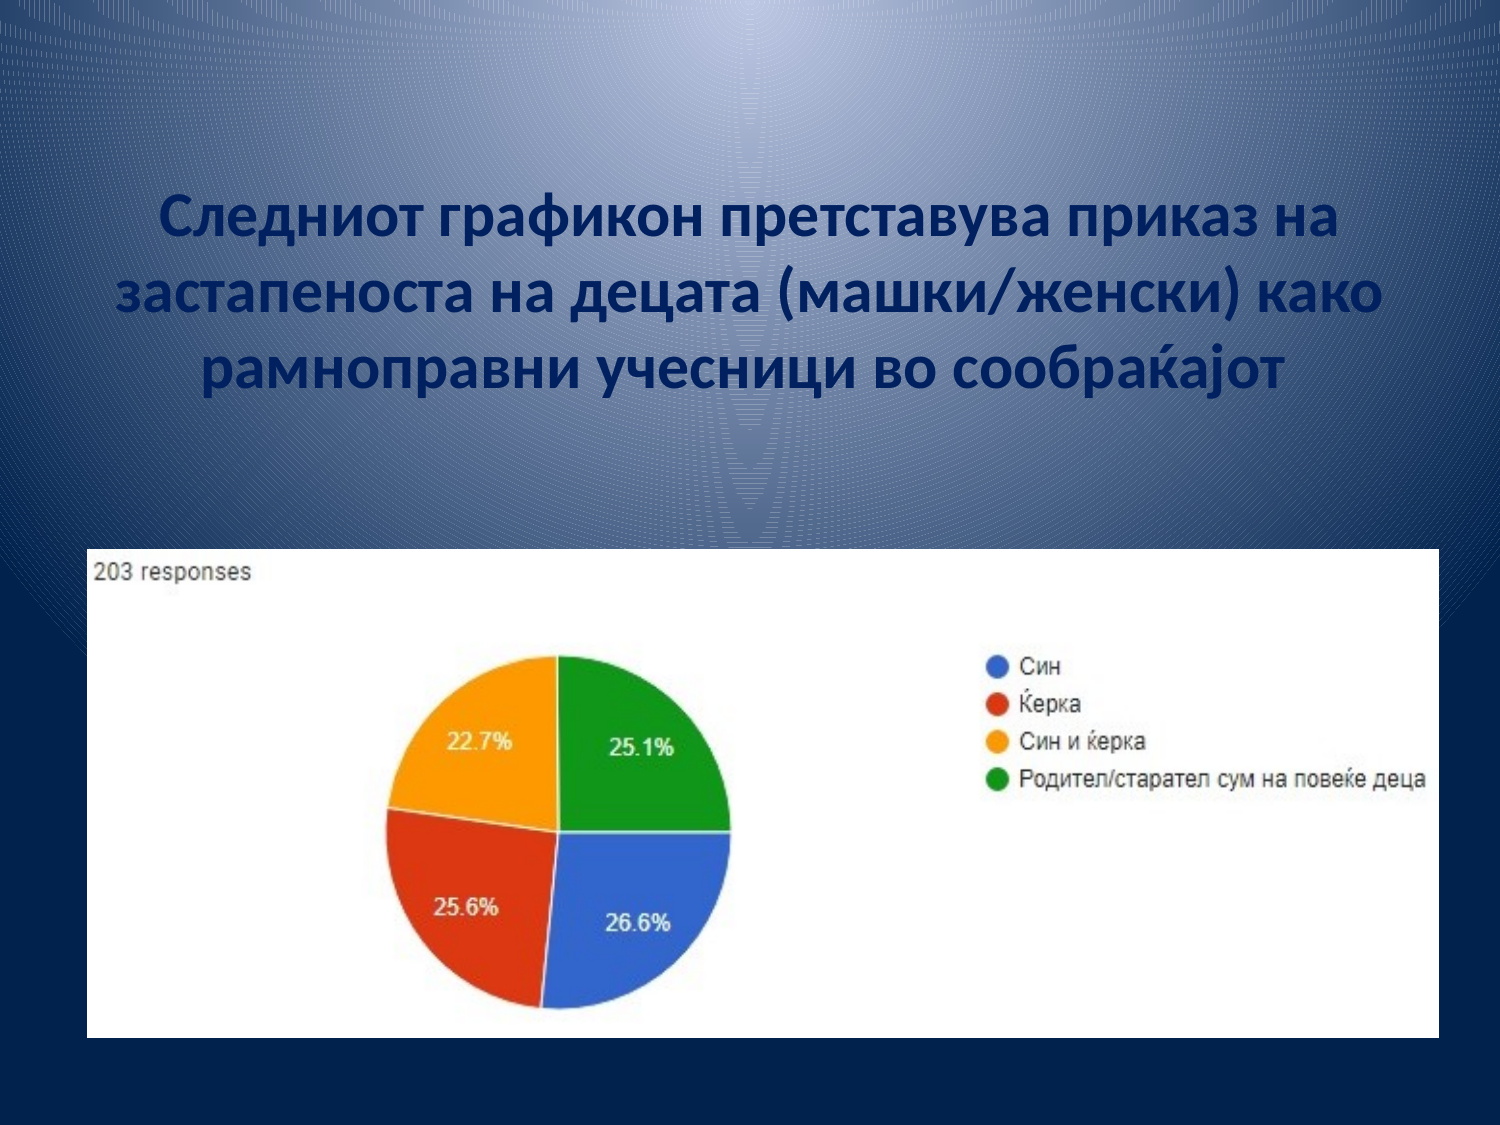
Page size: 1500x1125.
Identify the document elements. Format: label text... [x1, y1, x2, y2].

title Следниот графикон претставува приказ на застапеноста на децата (машки/женски) како рамноправни учесници во сообраќајот [75, 162, 1425, 463]
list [87, 549, 1440, 1038]
